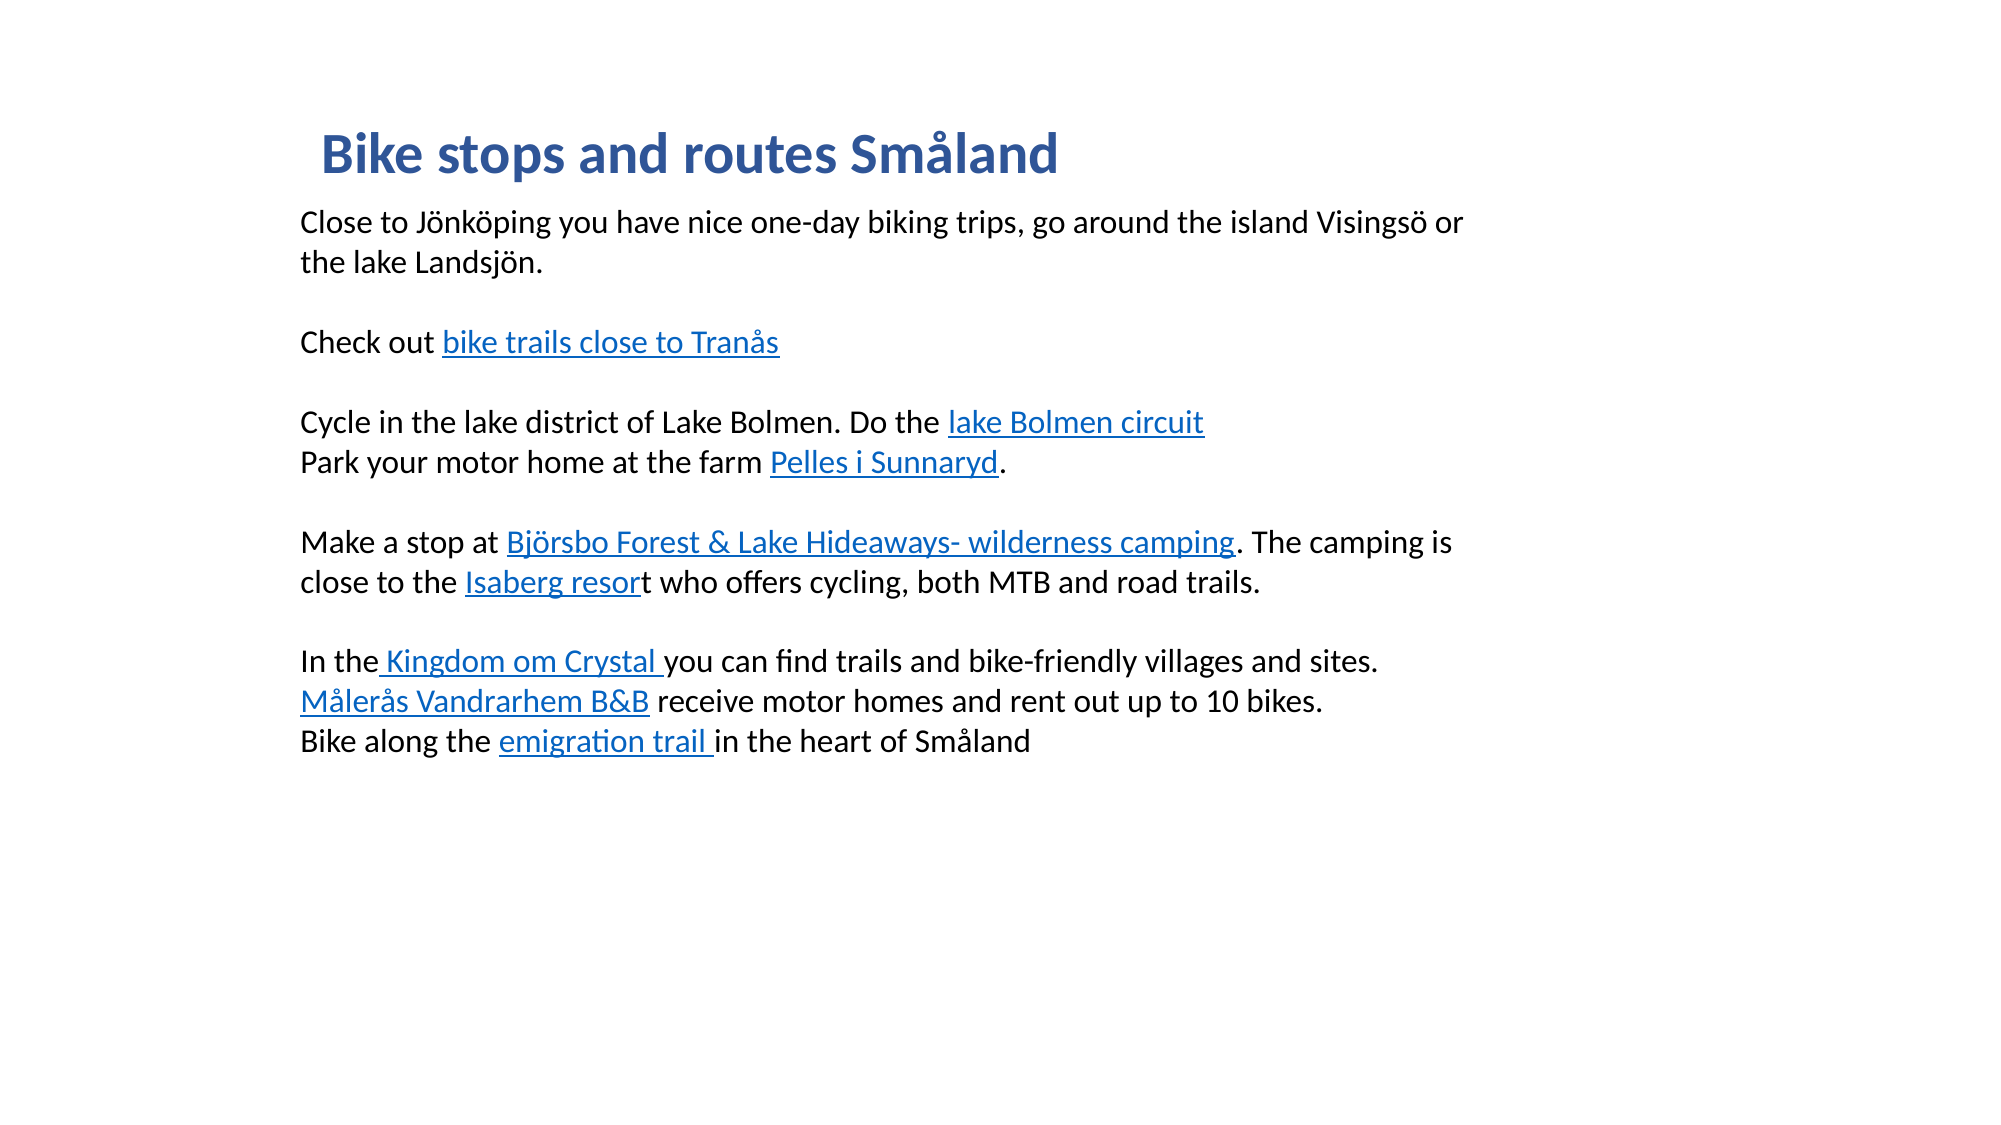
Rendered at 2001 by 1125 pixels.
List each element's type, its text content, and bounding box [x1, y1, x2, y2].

text_box Close to Jönköping you have nice one-day biking trips, go around the island Visingsö or the lake Landsjön. Check out bike trails close to Tranås Cycle in the lake district of Lake Bolmen. Do the lake Bolmen circuit Park your motor home at the farm Pelles i Sunnaryd. Make a stop at Björsbo Forest & Lake Hideaways- wilderness camping. The camping is close to the Isaberg resort who offers cycling, both MTB and road trails. In the Kingdom om Crystal you can find trails and bike-friendly villages and sites. Målerås Vandrarhem B&B receive motor homes and rent out up to 10 bikes. Bike along the emigration trail in the heart of Småland [285, 193, 1525, 767]
text_box Bike stops and routes Småland [307, 107, 1380, 192]
